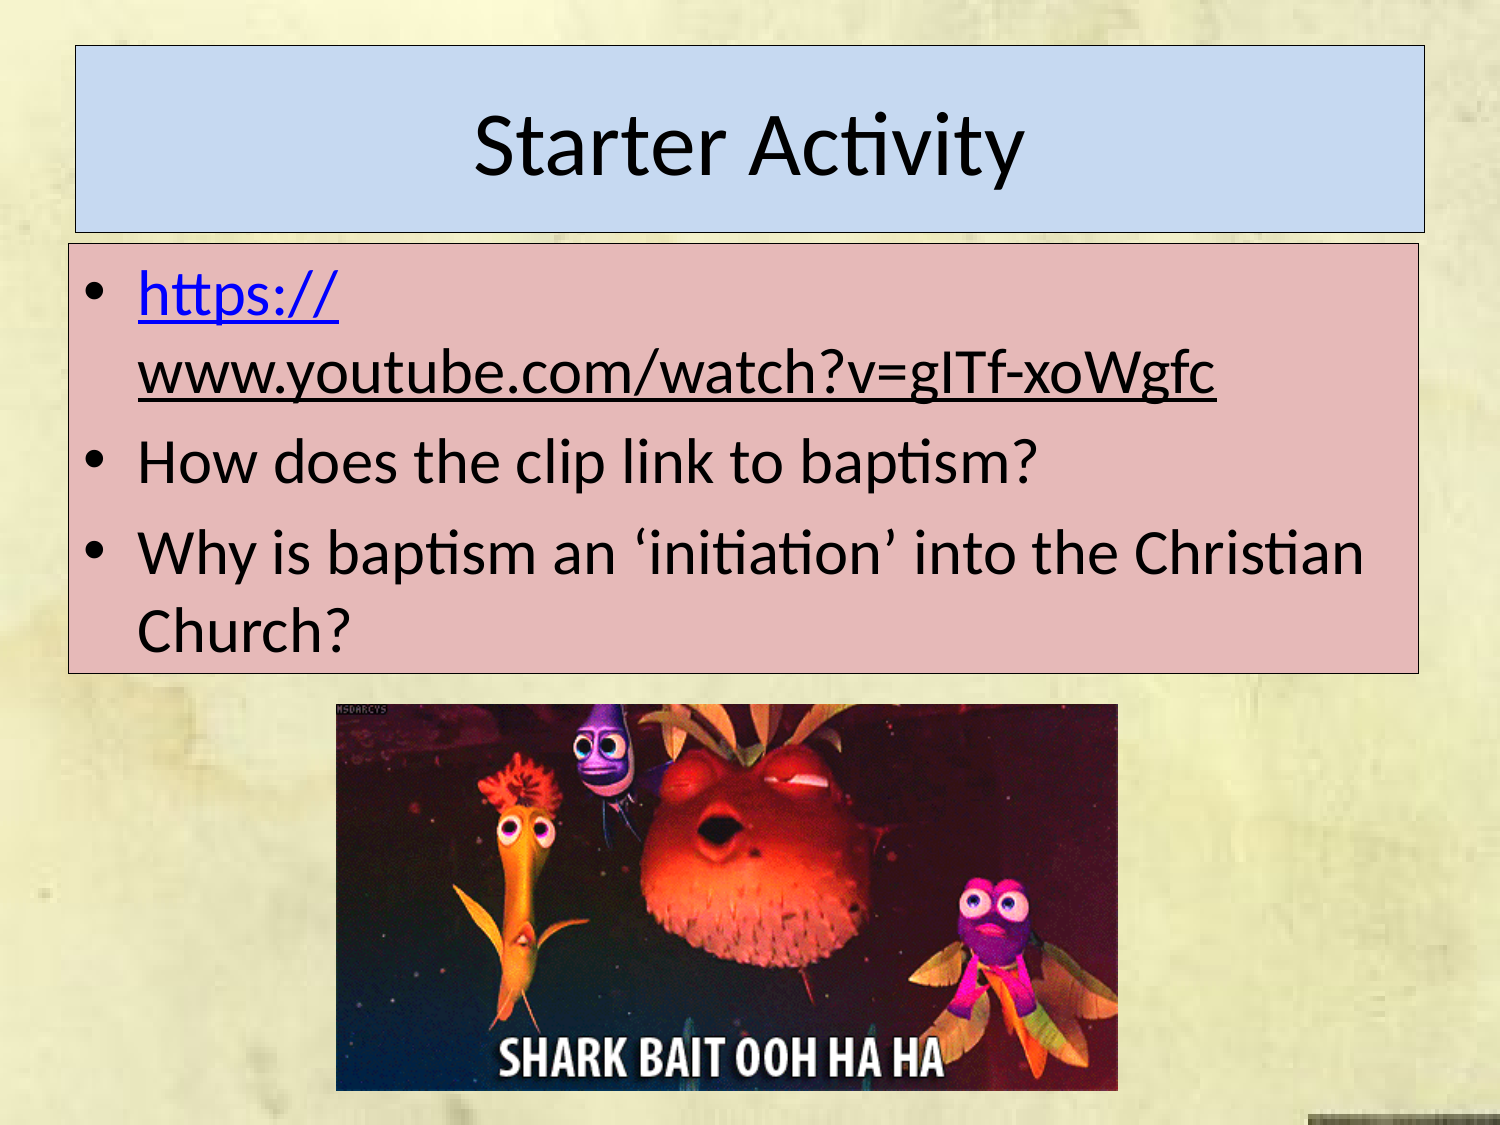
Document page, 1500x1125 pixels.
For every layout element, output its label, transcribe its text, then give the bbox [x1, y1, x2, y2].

list https://www.youtube.com/watch?v=gITf-xoWgfc How does the clip link to baptism? Why is baptism an ‘initiation’ into the Christian Church? [68, 243, 1419, 674]
picture [0, 0, 1500, 1125]
title Starter Activity [75, 45, 1425, 233]
